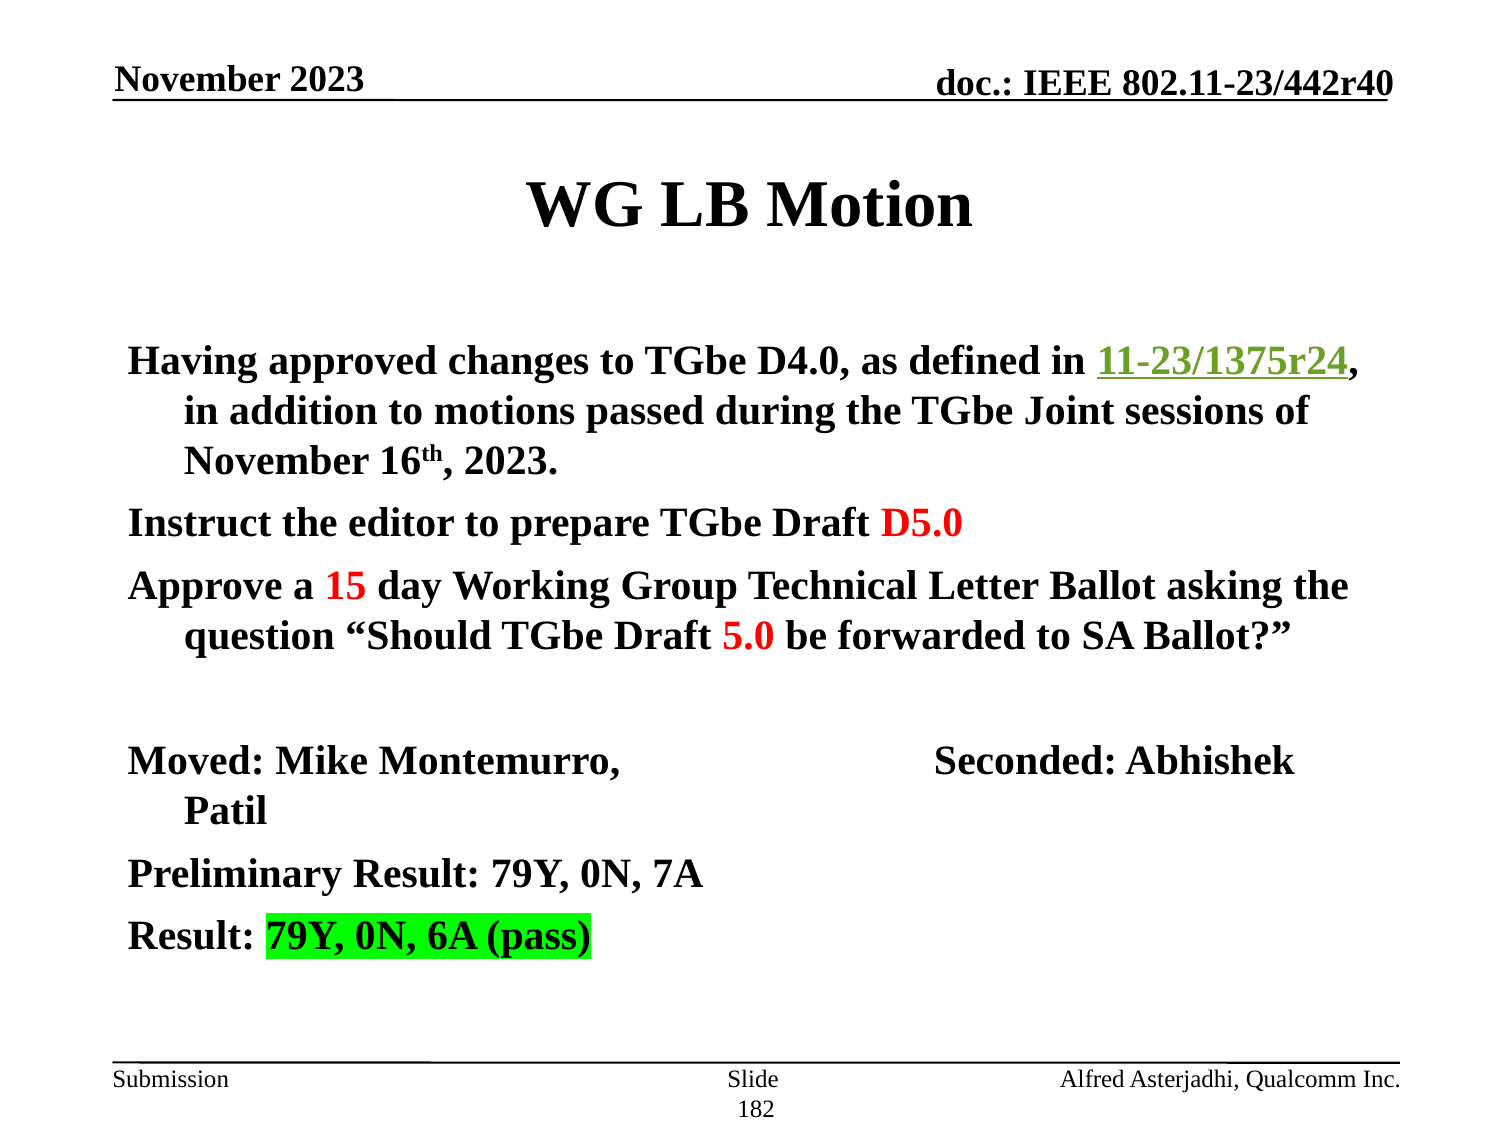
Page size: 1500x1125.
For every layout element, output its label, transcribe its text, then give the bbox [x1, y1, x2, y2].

list Having approved changes to TGbe D4.0, as defined in 11-23/1375r24, in addition to motions passed during the TGbe Joint sessions of November 16th, 2023. Instruct the editor to prepare TGbe Draft D5.0 Approve a 15 day Working Group Technical Letter Ballot asking the question “Should TGbe Draft 5.0 be forwarded to SA Ballot?” Moved: Mike Montemurro, Seconded: Abhishek Patil Preliminary Result: 79Y, 0N, 7A Result: 79Y, 0N, 6A (pass) [112, 324, 1388, 1063]
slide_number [114, 54, 423, 100]
footer Alfred Asterjadhi, Qualcomm Inc. [878, 1061, 1402, 1093]
title WG LB Motion [112, 112, 1388, 288]
slide_number Slide 182 [712, 1061, 800, 1123]
